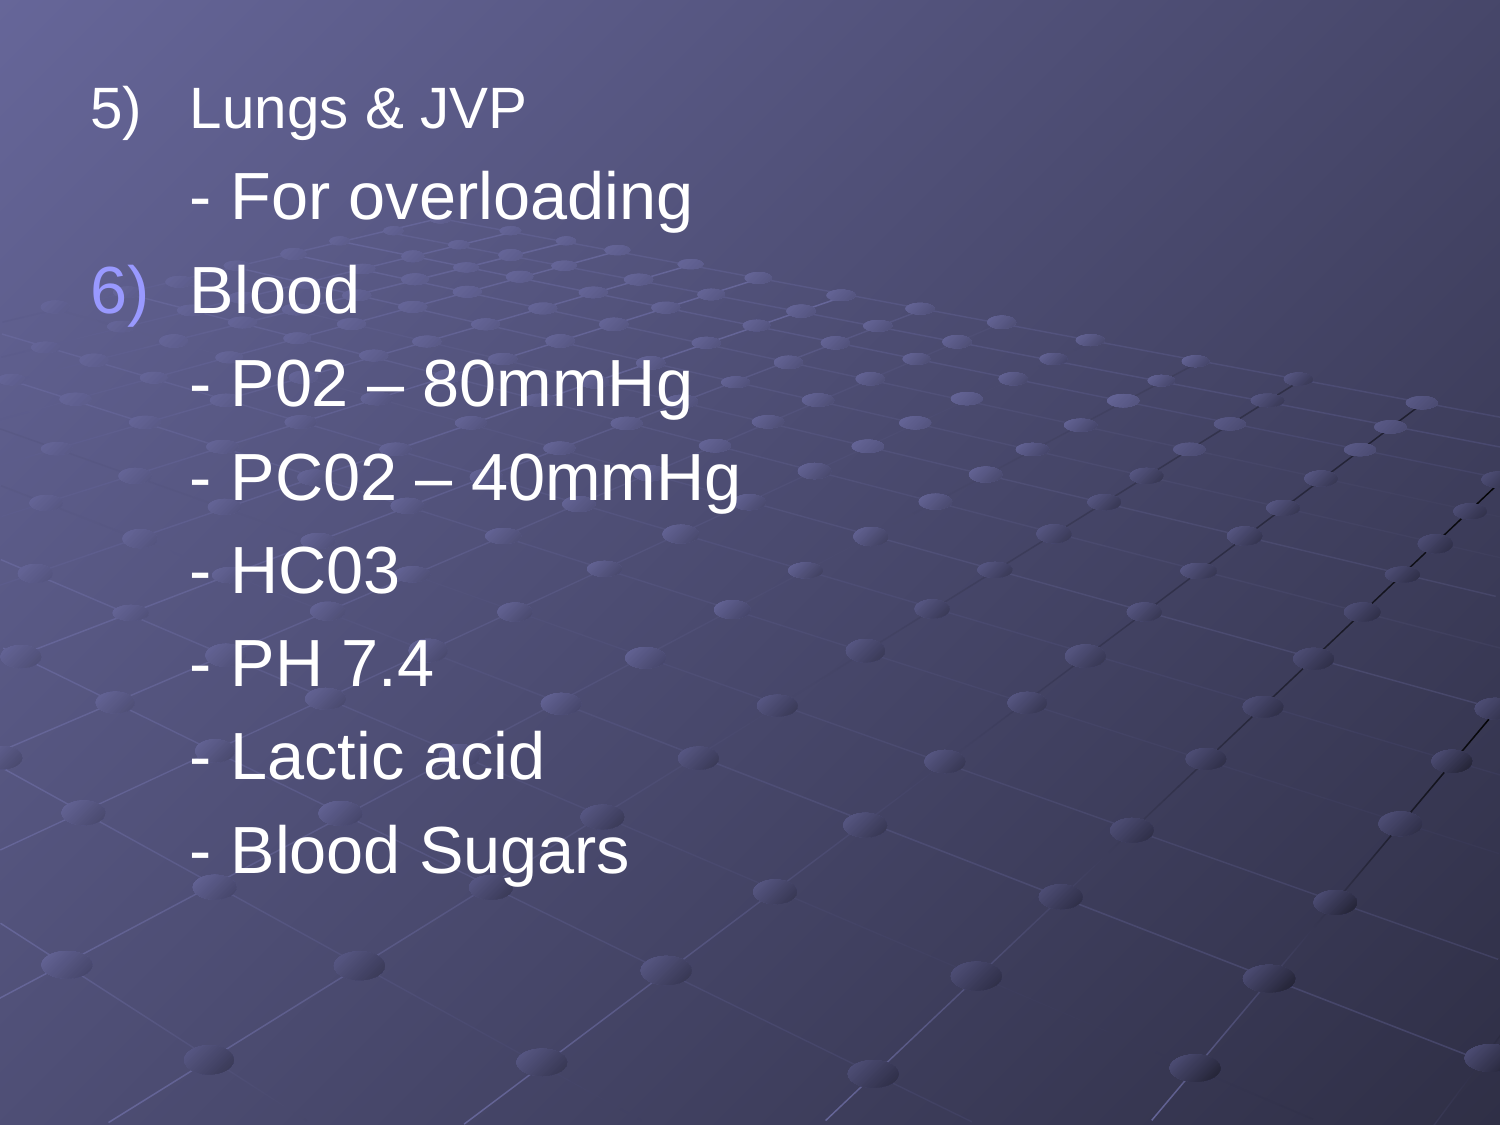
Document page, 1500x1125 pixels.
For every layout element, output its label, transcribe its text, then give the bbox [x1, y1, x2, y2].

list 5) Lungs & JVP - For overloading Blood - P02 – 80mmHg - PC02 – 40mmHg - HC03 - PH 7.4 - Lactic acid - Blood Sugars [74, 62, 1426, 1088]
